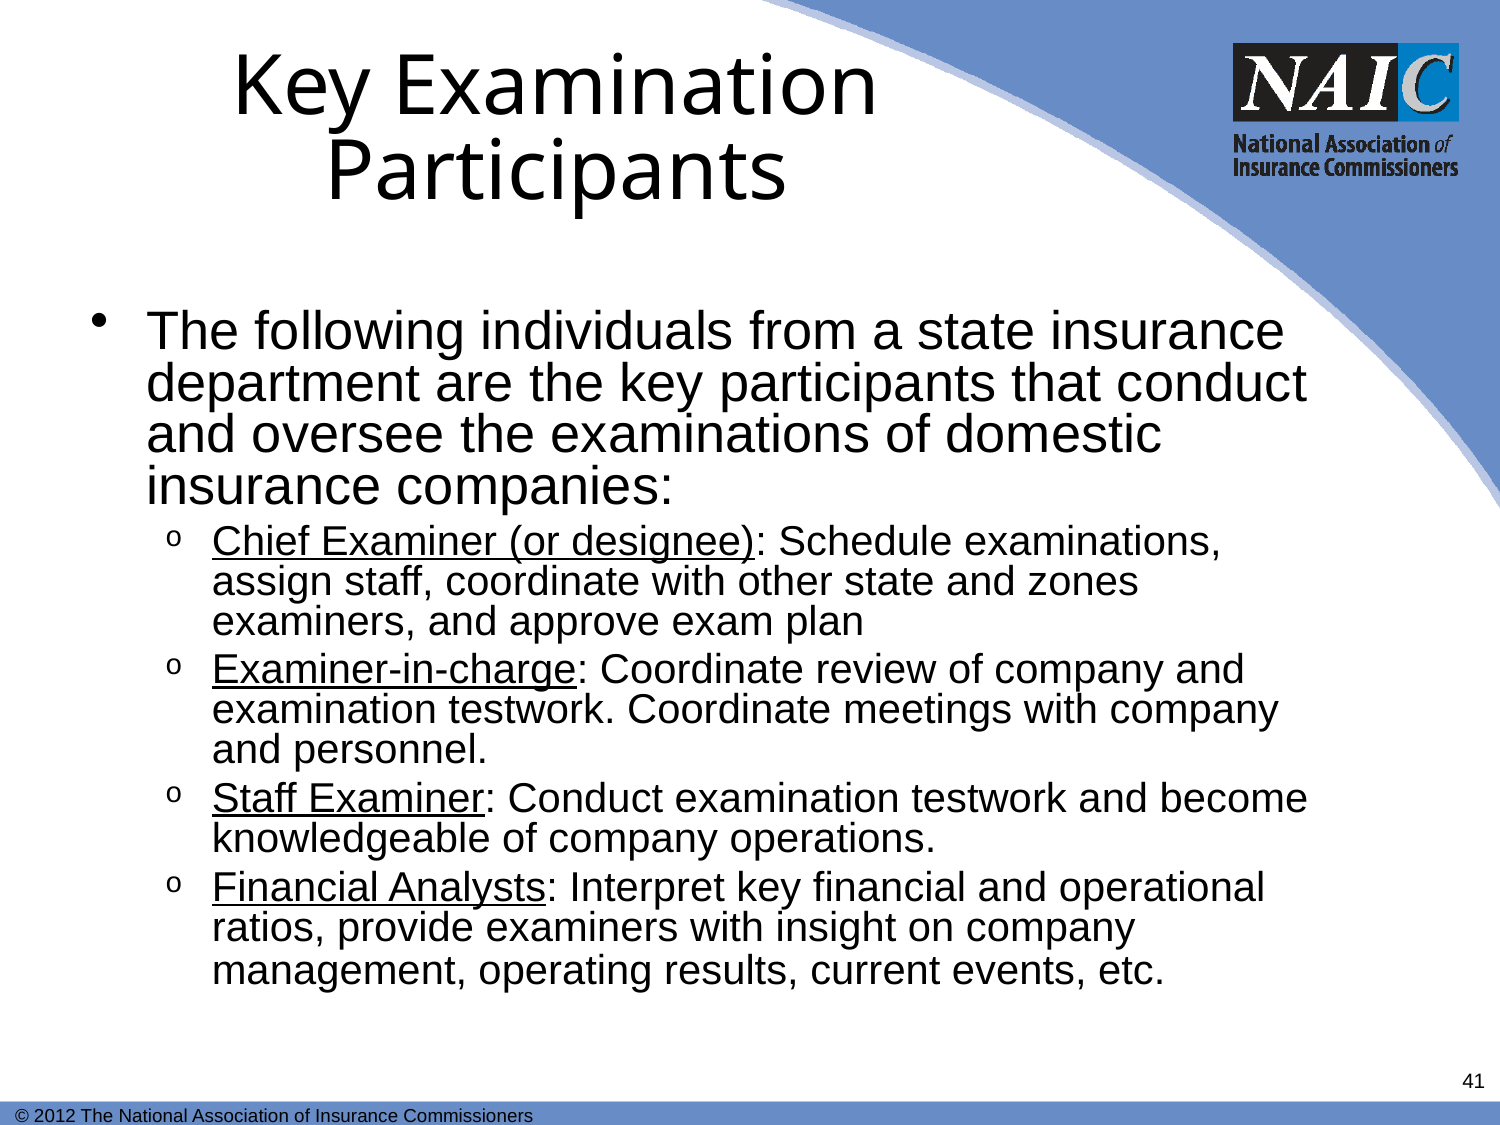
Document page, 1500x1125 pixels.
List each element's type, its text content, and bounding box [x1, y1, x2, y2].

picture [0, 0, 1500, 1125]
list The following individuals from a state insurance department are the key participants that conduct and oversee the examinations of domestic insurance companies: Chief Examiner (or designee): Schedule examinations, assign staff, coordinate with other state and zones examiners, and approve exam plan Examiner-in-charge: Coordinate review of company and examination testwork. Coordinate meetings with company and personnel. Staff Examiner: Conduct examination testwork and become knowledgeable of company operations. Financial Analysts: Interpret key financial and operational ratios, provide examiners with insight on company management, operating results, current events, etc. [75, 299, 1338, 1038]
title Key Examination Participants [50, 0, 1063, 263]
slide_number 41 [1149, 1059, 1500, 1100]
